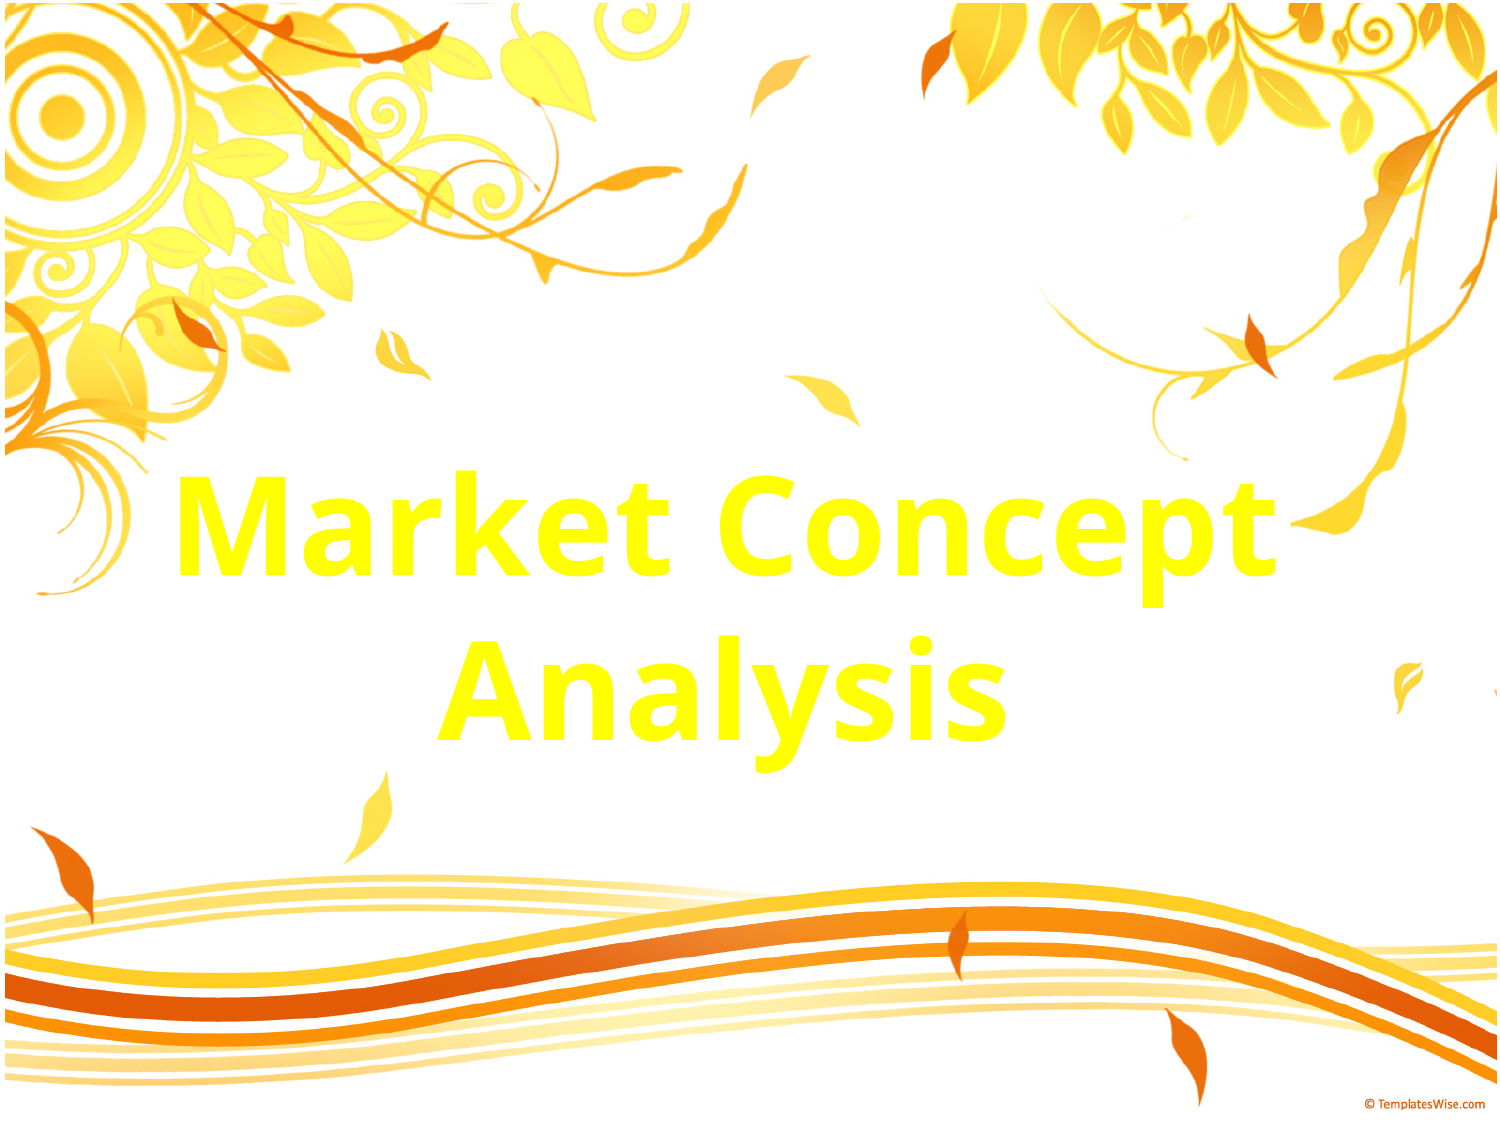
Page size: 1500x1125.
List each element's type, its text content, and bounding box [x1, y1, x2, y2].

subtitle [224, 615, 1276, 716]
picture [0, 0, 1500, 1125]
title Market Concept Analysis [0, 537, 1451, 669]
